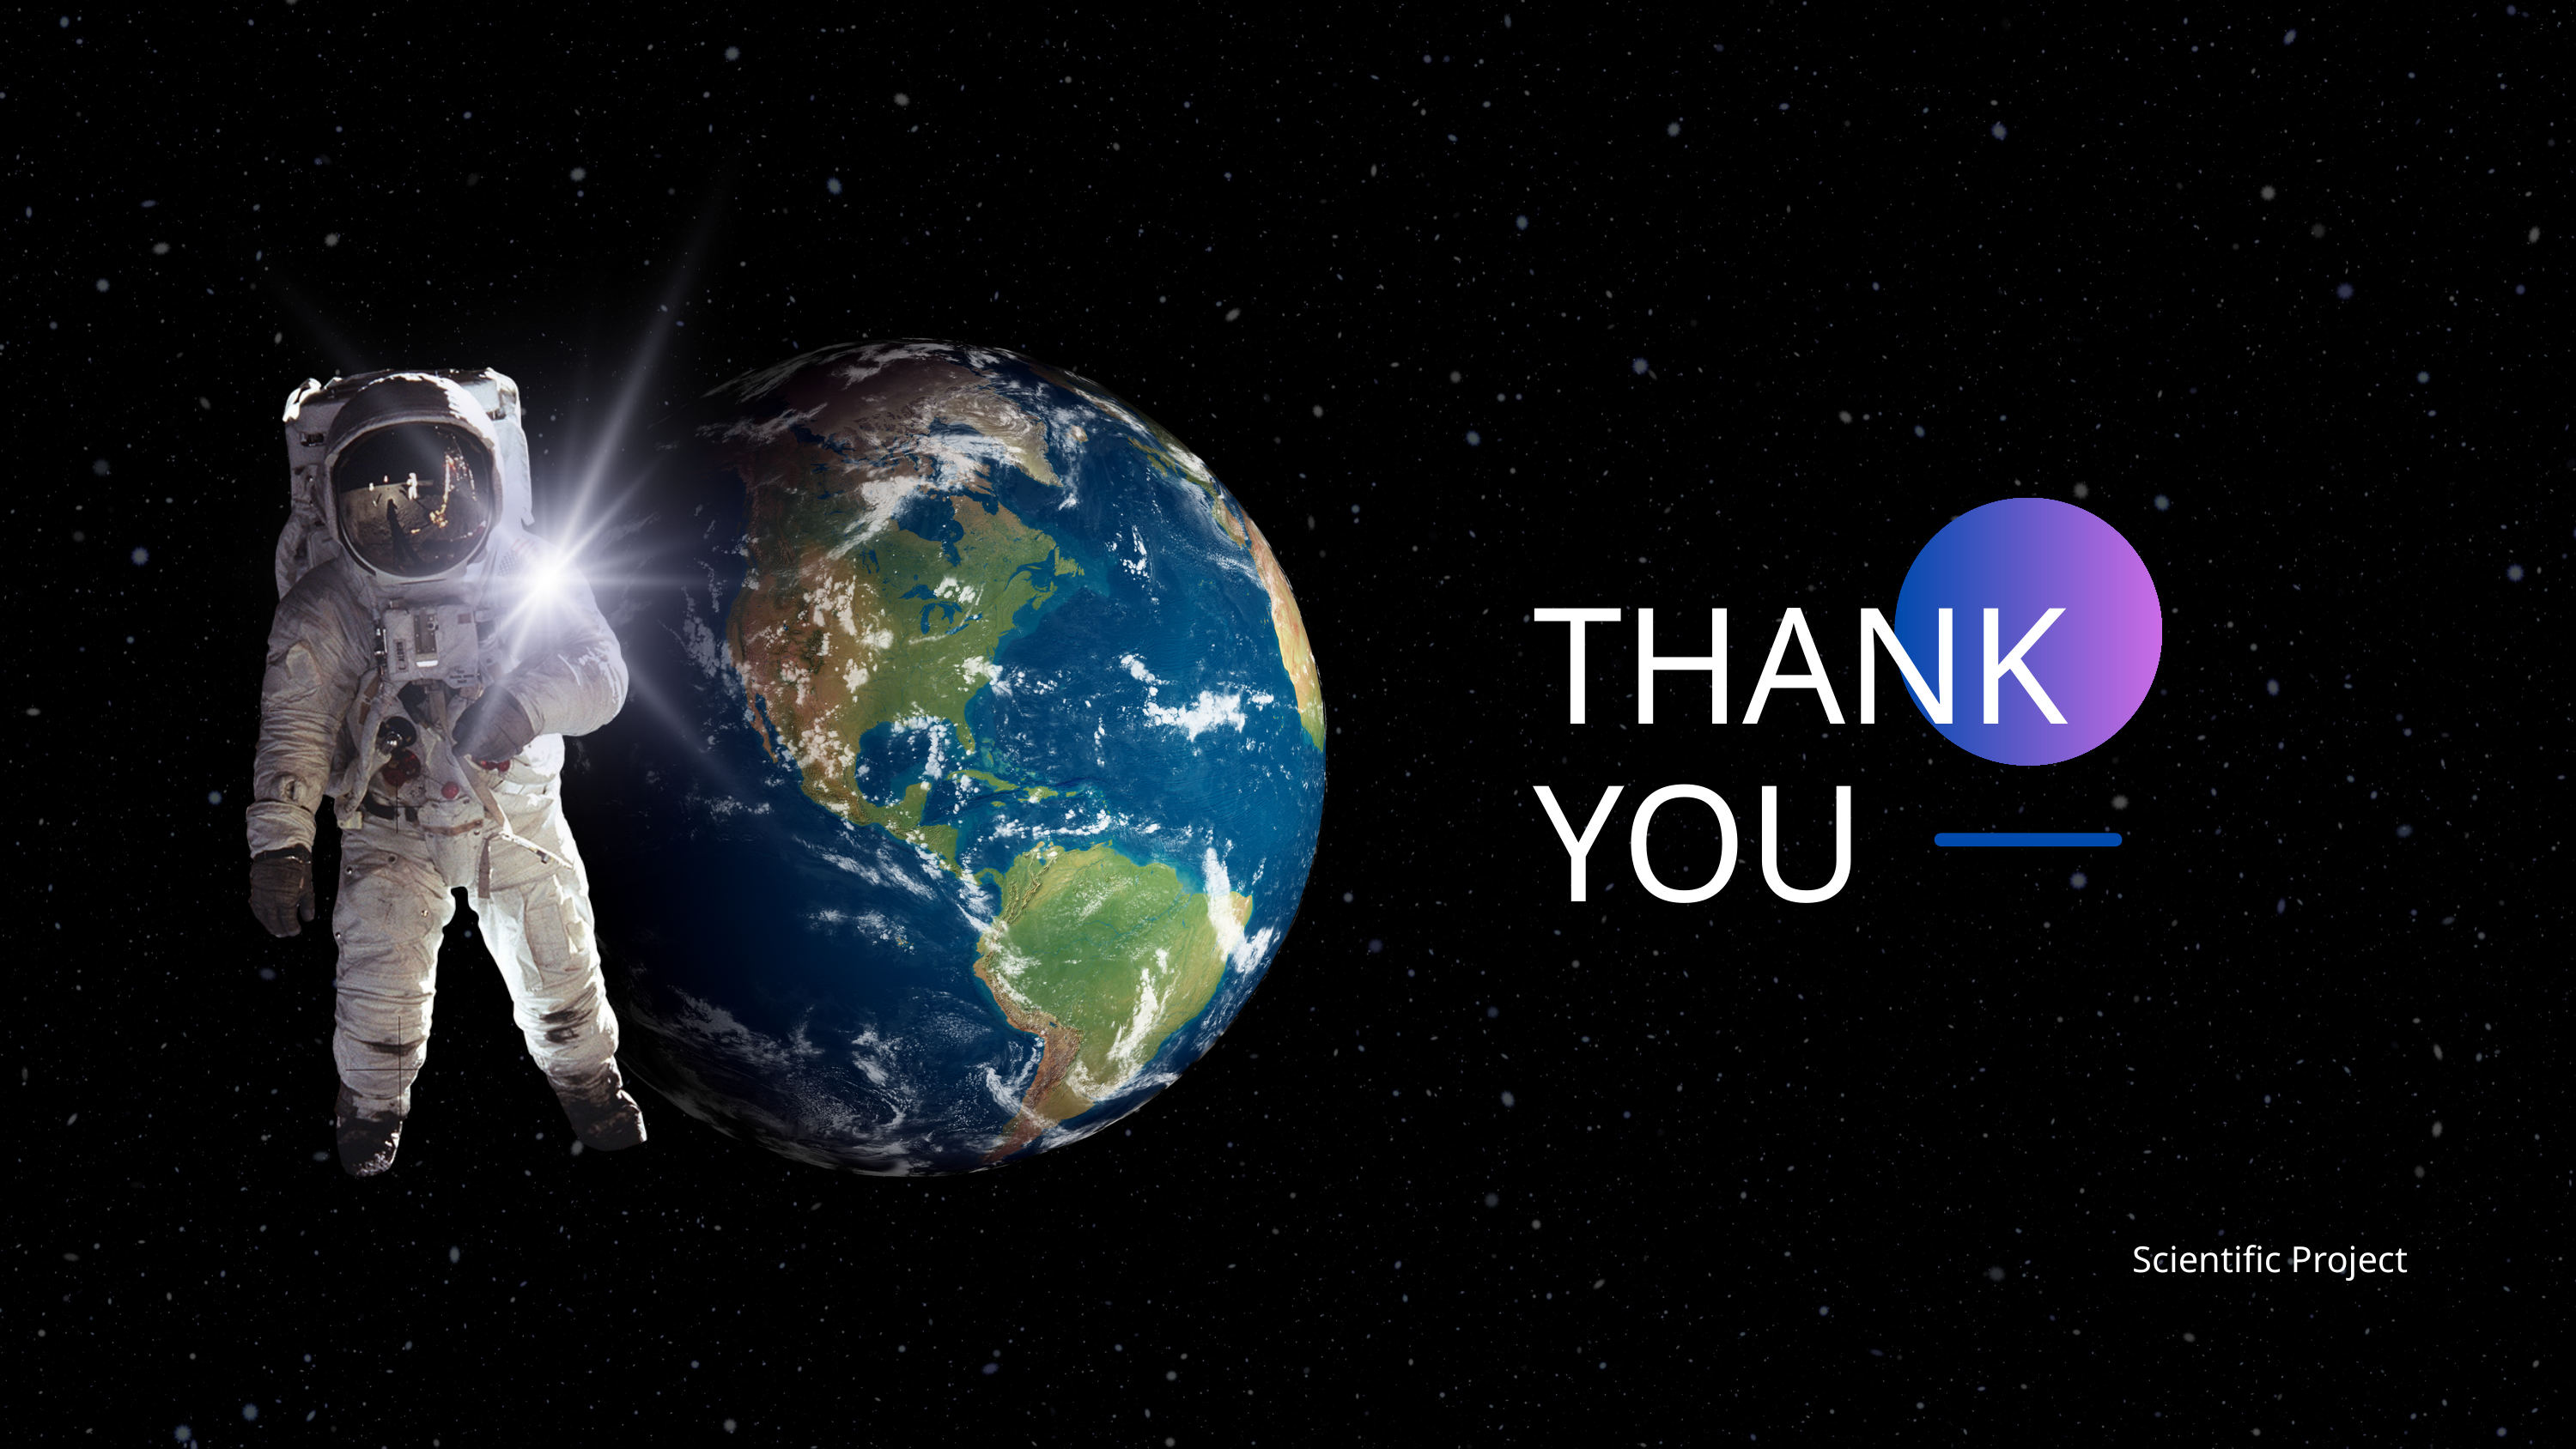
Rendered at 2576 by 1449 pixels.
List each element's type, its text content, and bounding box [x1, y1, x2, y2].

text_box [649, 337, 1328, 1177]
text_box THANK YOU [1533, 579, 2256, 935]
text_box [144, 58, 950, 1101]
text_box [1893, 497, 2163, 766]
text_box [0, 0, 2576, 1449]
text_box Scientific Project [1929, 1229, 2409, 1280]
text_box [246, 1101, 649, 1177]
